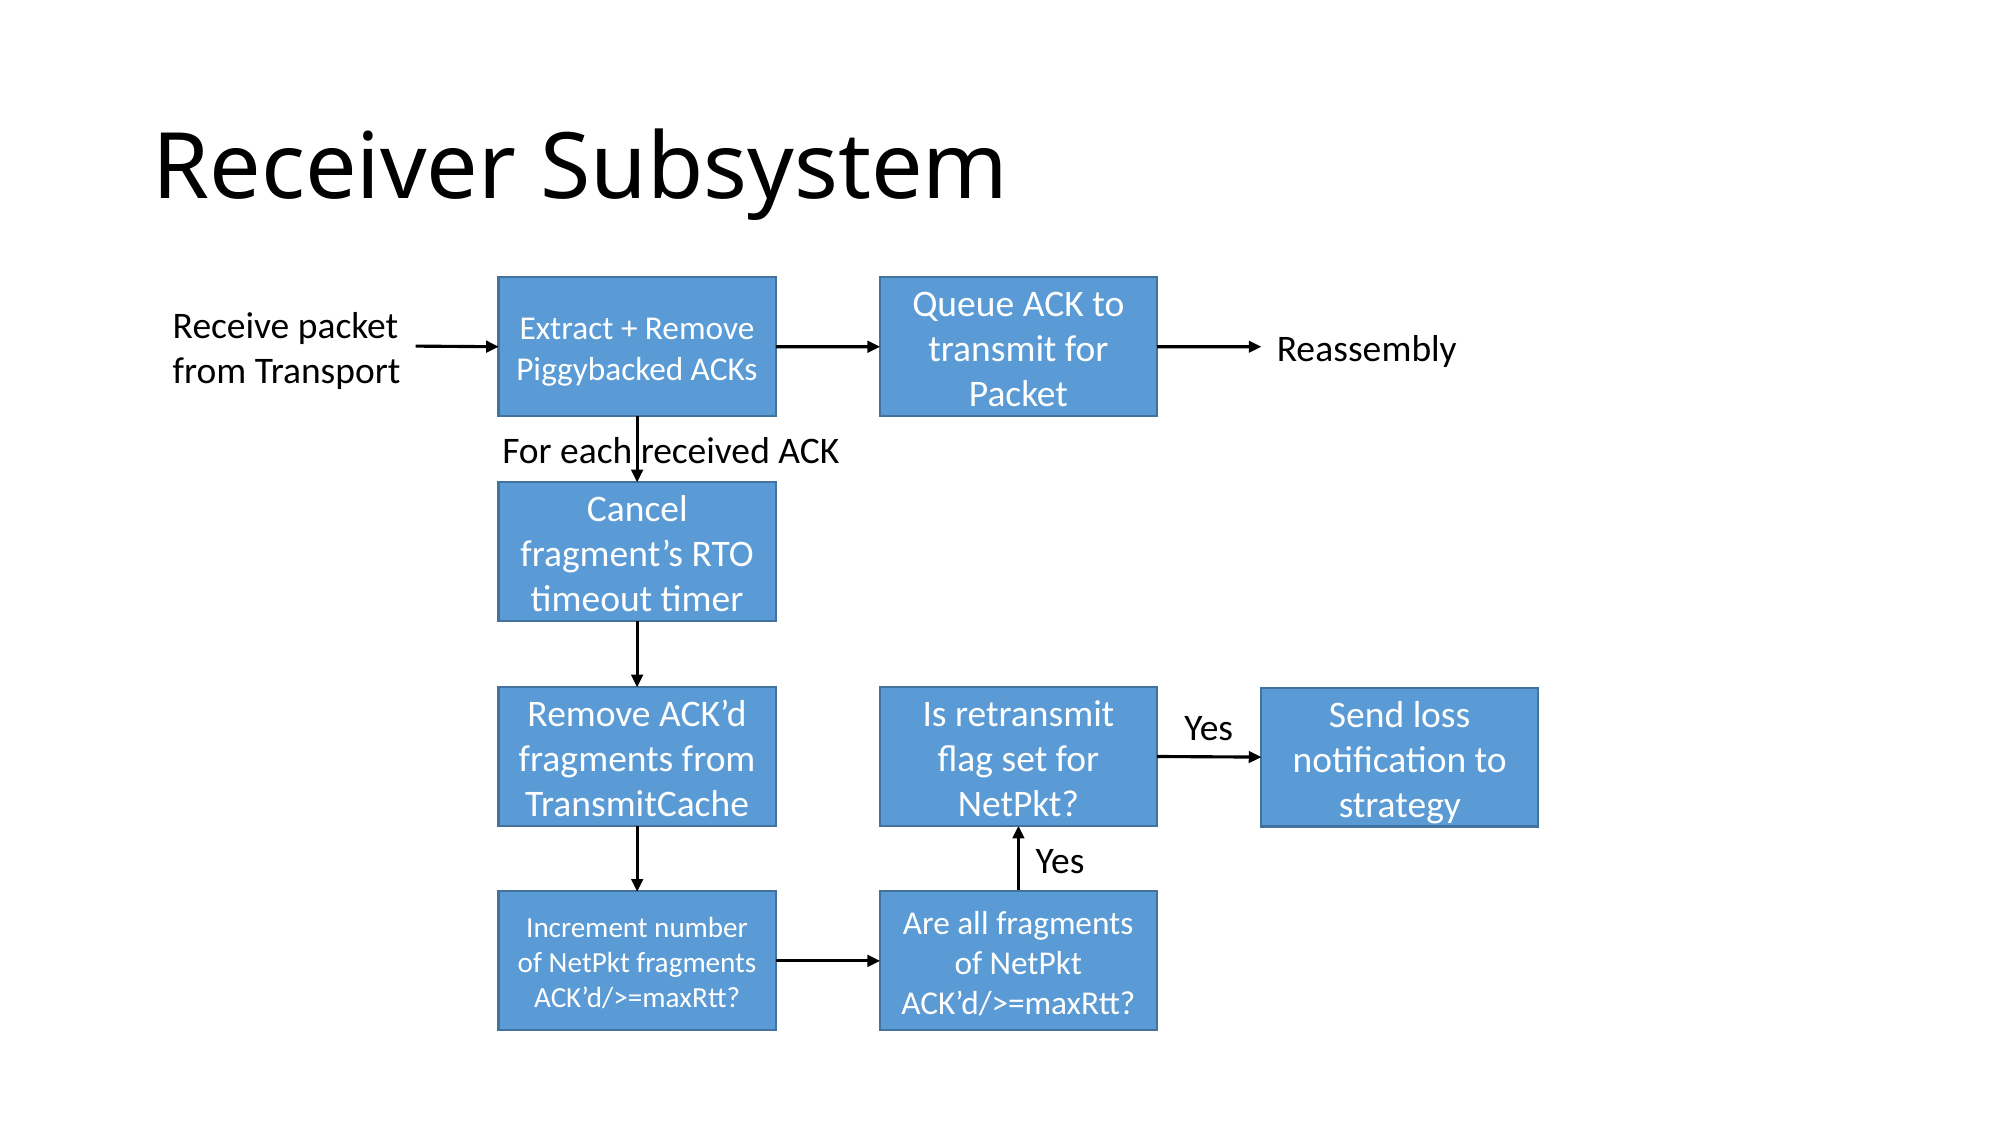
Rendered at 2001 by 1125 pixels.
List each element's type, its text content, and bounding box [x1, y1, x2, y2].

text_box Reassembly [1262, 316, 1472, 377]
text_box Yes [1020, 828, 1100, 889]
text_box Are all fragments of NetPkt ACK’d/>=maxRtt? [879, 890, 1158, 1031]
text_box Remove ACK’d fragments from TransmitCache [497, 686, 777, 827]
text_box For each received ACK [638, 418, 855, 479]
text_box Yes [1169, 695, 1249, 755]
text_box Queue ACK to transmit for Packet [879, 276, 1158, 417]
text_box Receive packet from Transport [157, 293, 416, 399]
text_box Is retransmit flag set for NetPkt? [879, 686, 1158, 827]
title Receiver Subsystem [137, 59, 1863, 278]
text_box Cancel fragment’s RTO timeout timer [497, 481, 777, 622]
text_box Increment number of NetPkt fragments ACK’d/>=maxRtt? [497, 890, 777, 1031]
text_box Send loss notification to strategy [1260, 687, 1539, 828]
text_box For each received ACK [487, 418, 637, 479]
text_box Extract + Remove Piggybacked ACKs [497, 276, 777, 417]
